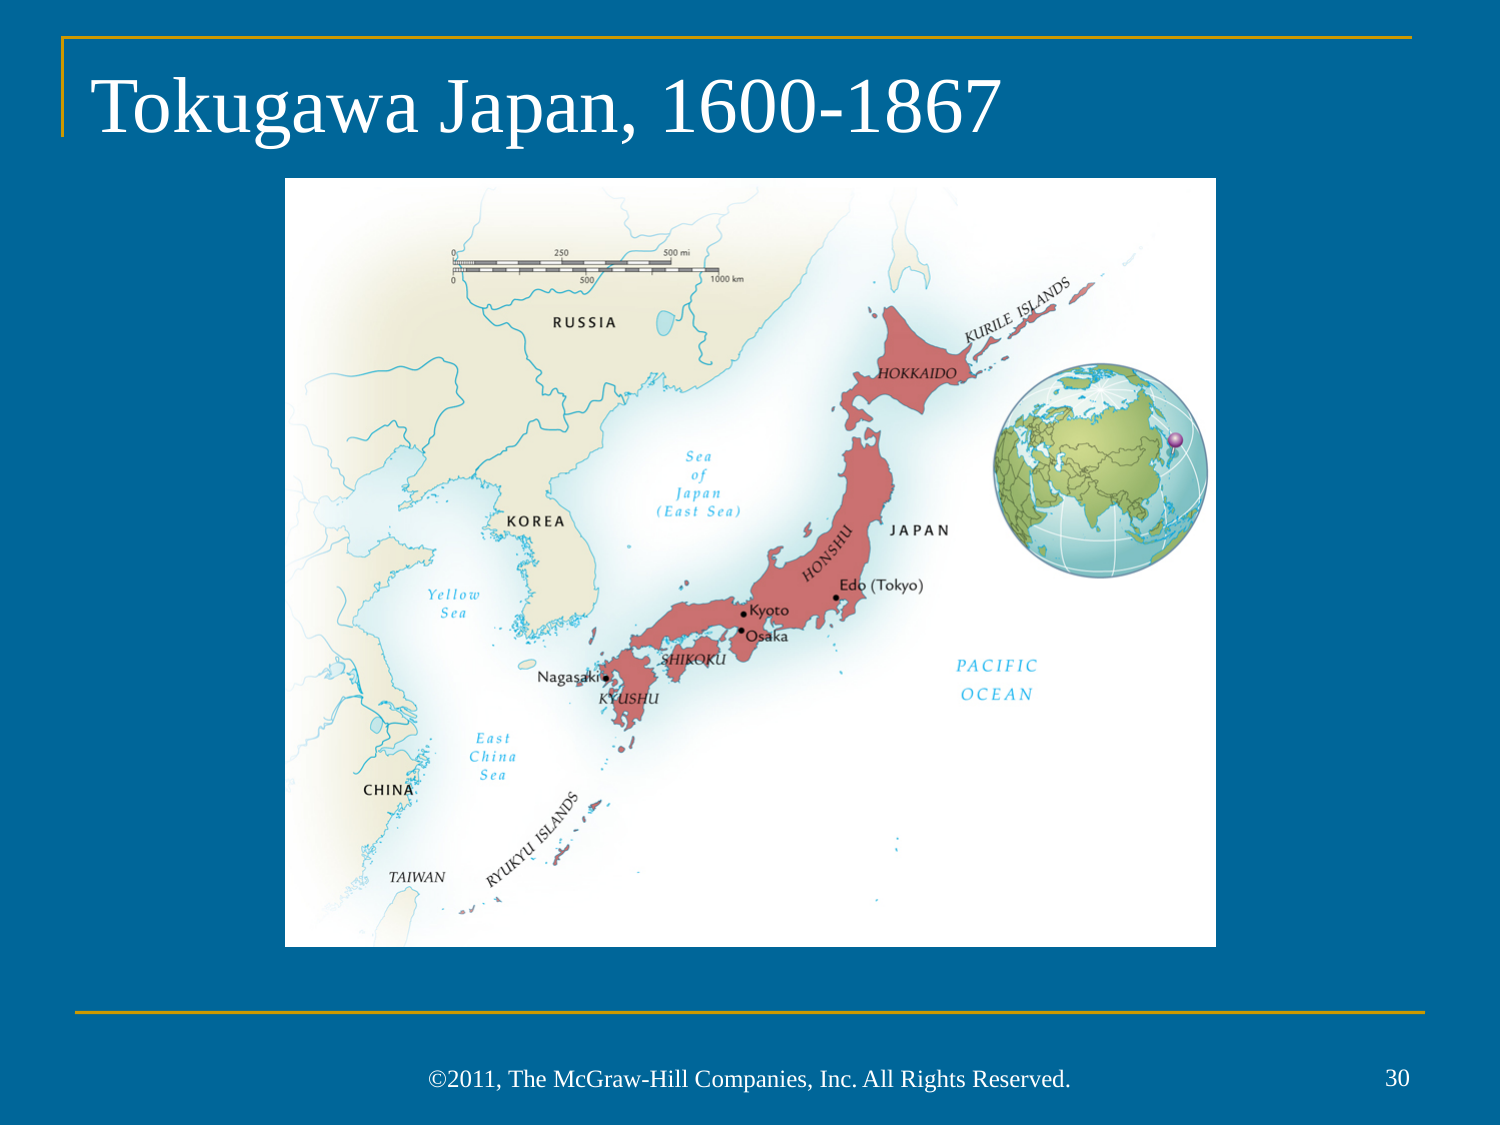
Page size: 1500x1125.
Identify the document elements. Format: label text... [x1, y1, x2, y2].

picture [286, 179, 1215, 946]
title Tokugawa Japan, 1600-1867 [74, 45, 1426, 233]
footer ©2011, The McGraw-Hill Companies, Inc. All Rights Reserved. [324, 1024, 1176, 1101]
slide_number 30 [1074, 1023, 1426, 1100]
